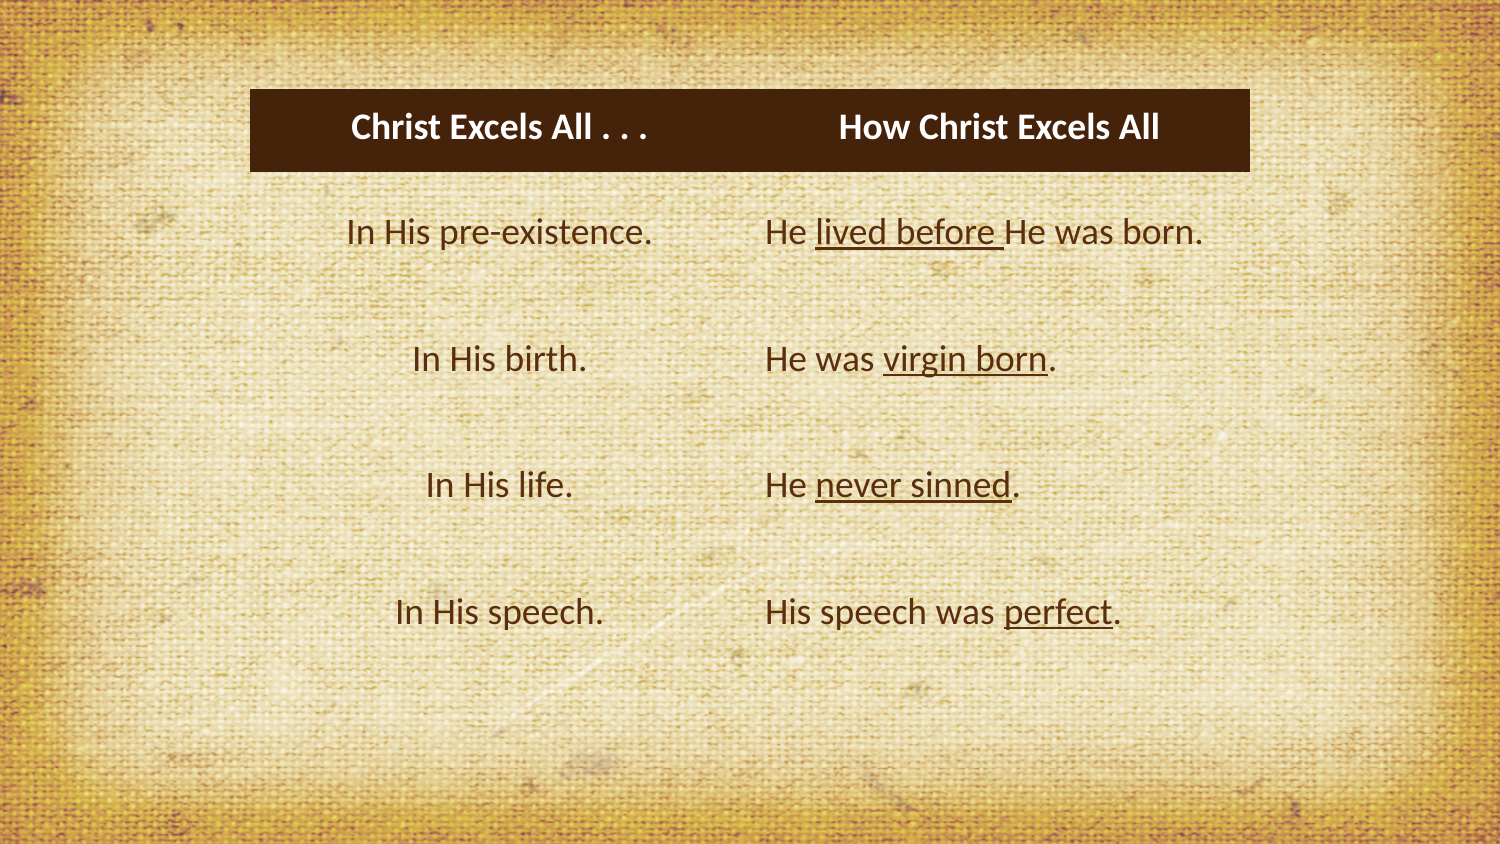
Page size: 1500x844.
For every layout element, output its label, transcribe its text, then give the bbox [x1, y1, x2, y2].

table_cell His speech was perfect. [750, 552, 1250, 678]
table_cell In His pre-existence. [250, 172, 750, 298]
table_cell He was virgin born. [750, 298, 1250, 425]
table_cell In His birth. [250, 298, 750, 425]
table_header How Christ Excels All [750, 89, 1250, 172]
table_cell In His life. [250, 425, 750, 552]
table_cell He never sinned. [750, 425, 1250, 552]
table_cell In His speech. [250, 552, 750, 678]
picture [0, 0, 1500, 844]
table_header Christ Excels All . . . [250, 89, 750, 172]
table_cell He lived before He was born. [750, 172, 1250, 298]
